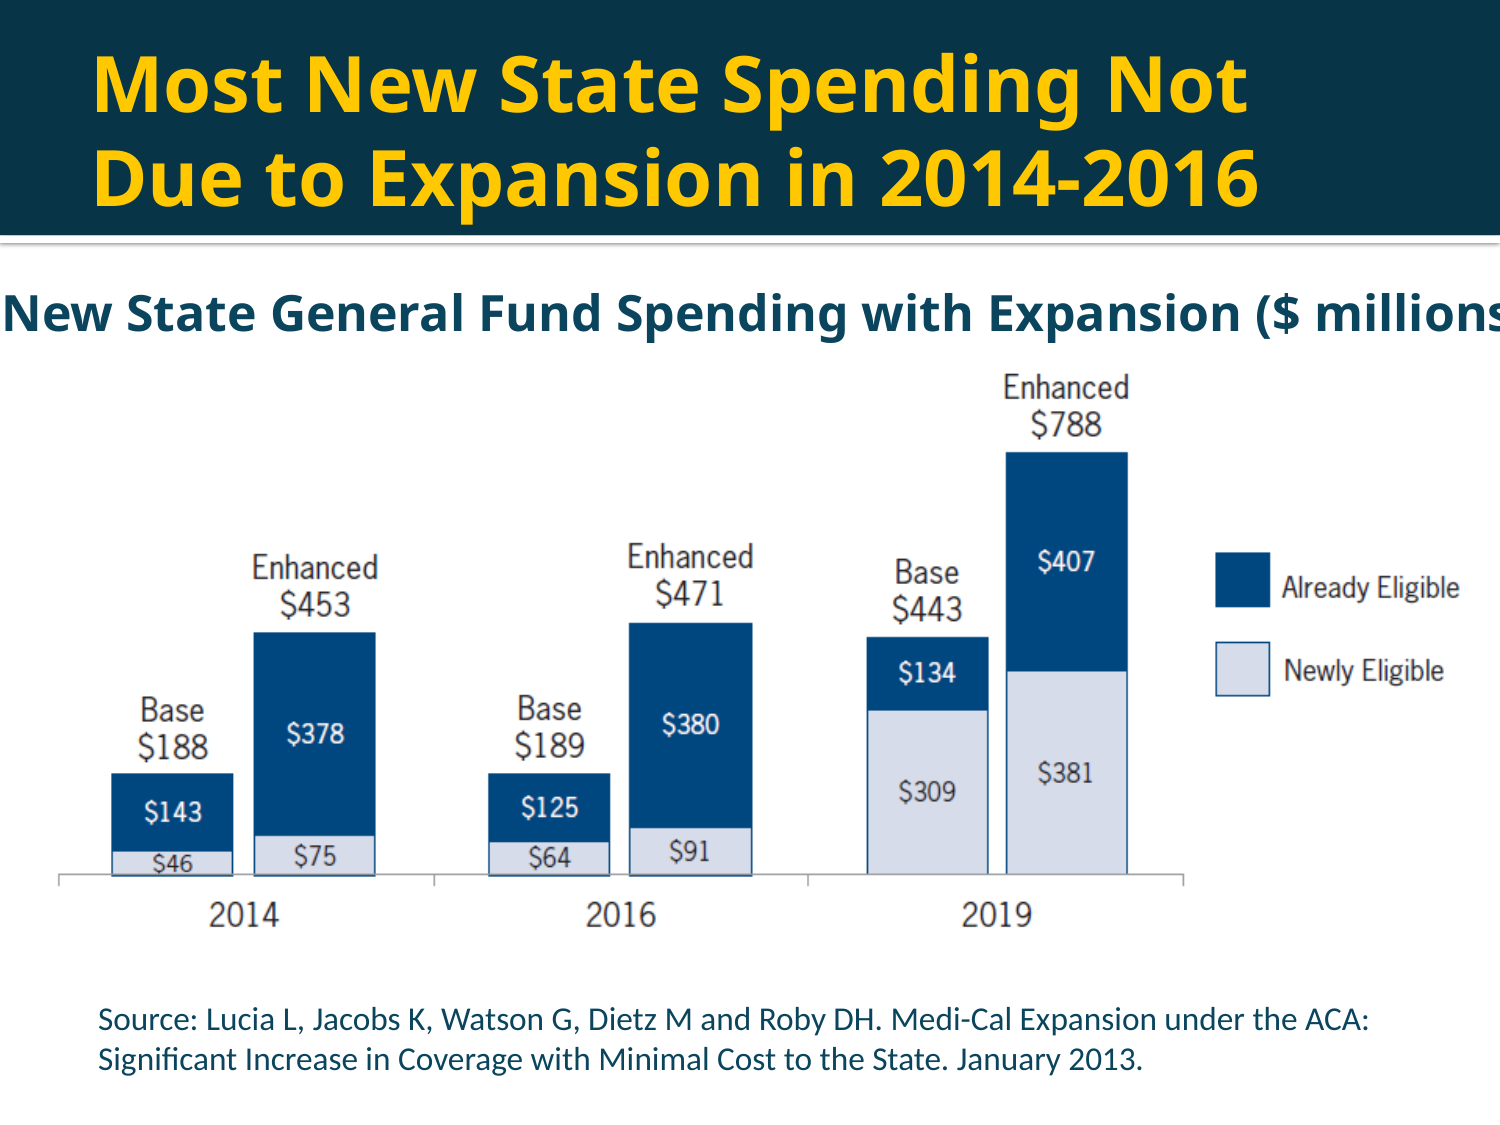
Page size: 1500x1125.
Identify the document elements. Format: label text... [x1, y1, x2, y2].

text_box Source: Lucia L, Jacobs K, Watson G, Dietz M and Roby DH. Medi-Cal Expansion under the ACA: Significant Increase in Coverage with Minimal Cost to the State. January 2013. [83, 989, 1413, 1085]
text_box New State General Fund Spending with Expansion ($ millions) [0, 274, 1500, 349]
picture [24, 349, 1480, 960]
title Most New State Spending Not Due to Expansion in 2014-2016 [75, 25, 1425, 231]
